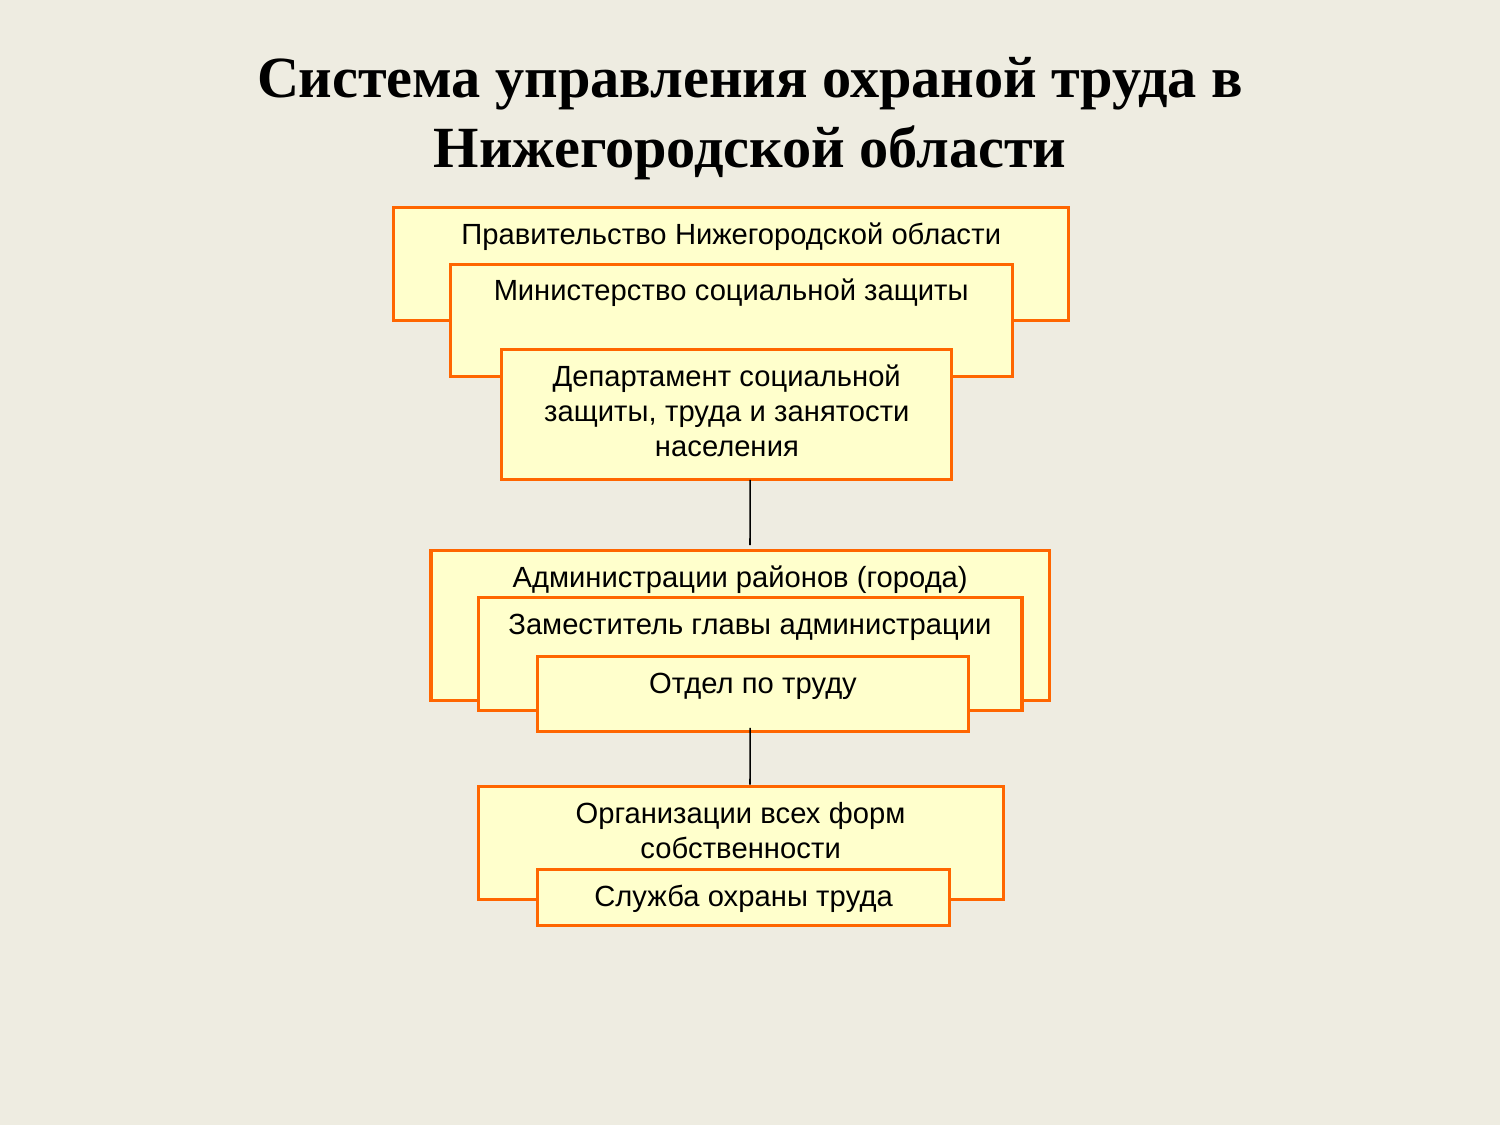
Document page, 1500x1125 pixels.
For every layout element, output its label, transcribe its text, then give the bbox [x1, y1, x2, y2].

text_box Заместитель главы администрации [478, 597, 1022, 711]
text_box Отдел по труду [537, 656, 969, 732]
text_box Министерство социальной защиты [450, 264, 1013, 377]
text_box Служба охраны труда [537, 869, 950, 926]
text_box Администрации районов (города) [430, 550, 1050, 701]
text_box Организации всех форм собственности [478, 786, 1004, 900]
title Система управления охраной труда в Нижегородской области [75, 45, 1425, 173]
text_box Департамент социальной защиты, труда и занятости населения [501, 349, 952, 480]
text_box Правительство Нижегородской области [393, 207, 1069, 321]
